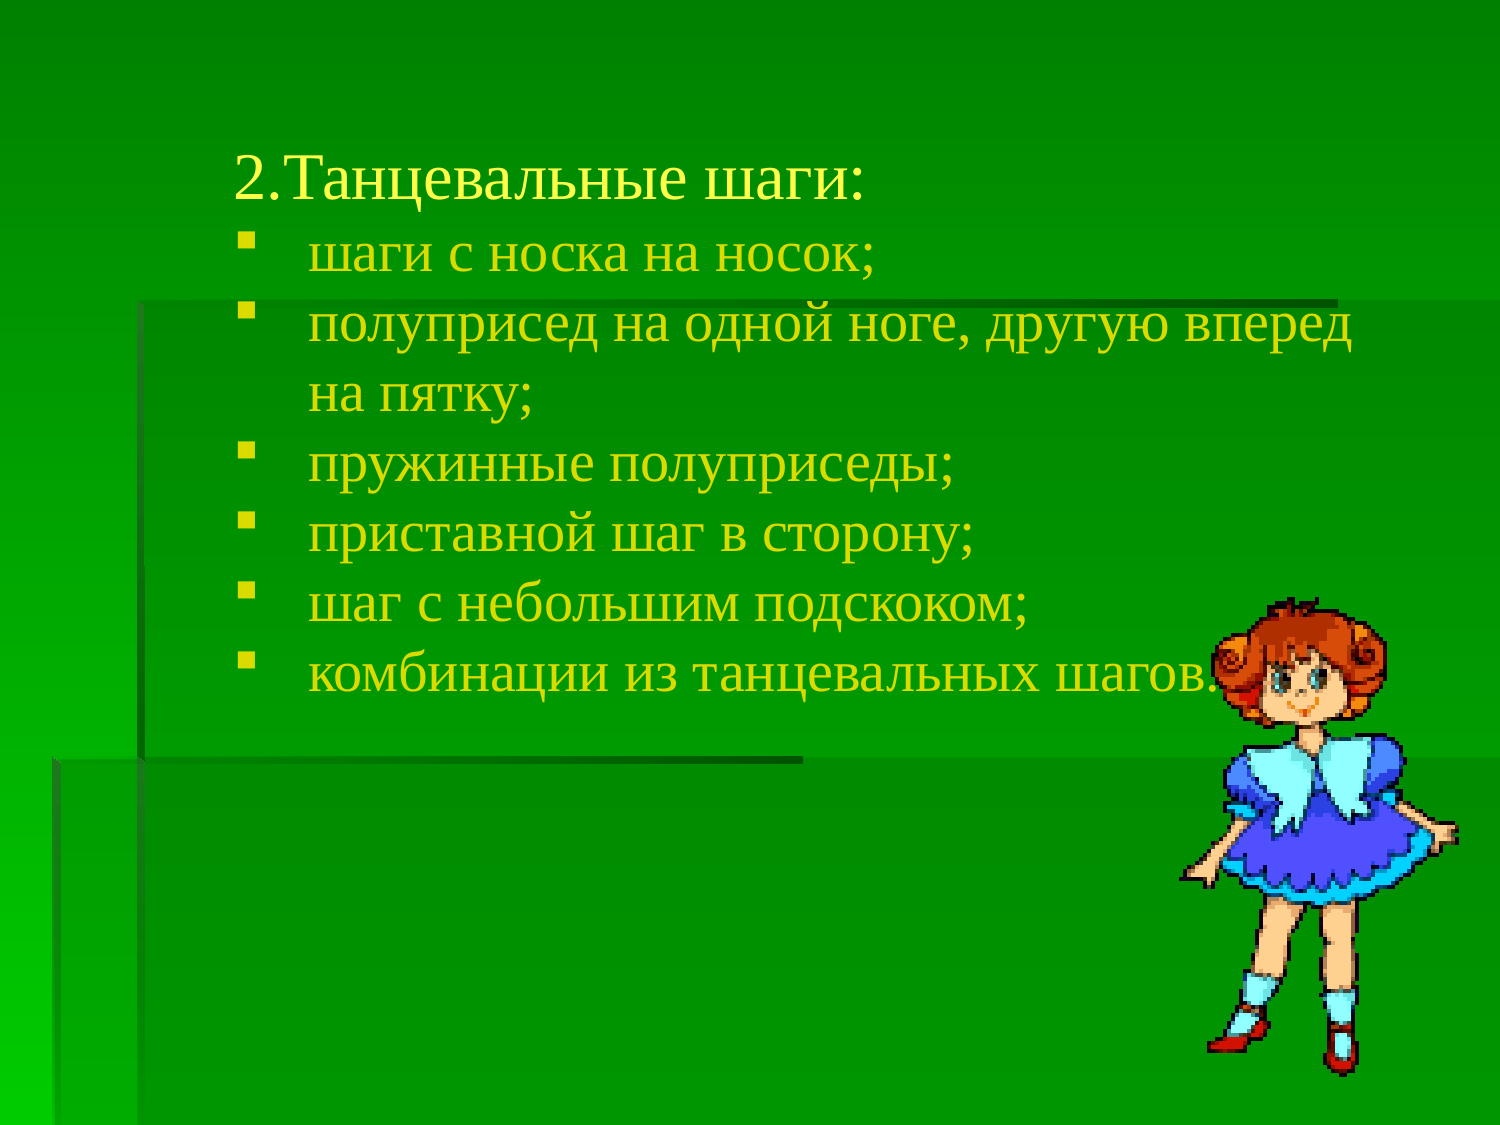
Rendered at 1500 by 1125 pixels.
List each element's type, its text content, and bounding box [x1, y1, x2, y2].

picture [1171, 597, 1472, 1078]
text_box 2.Танцевальные шаги: шаги с носка на носок; полуприсед на одной ноге, другую вперед на пятку; пружинные полуприседы; приставной шаг в сторону; шаг с небольшим подскоком; комбинации из танцевальных шагов. [218, 125, 1376, 710]
